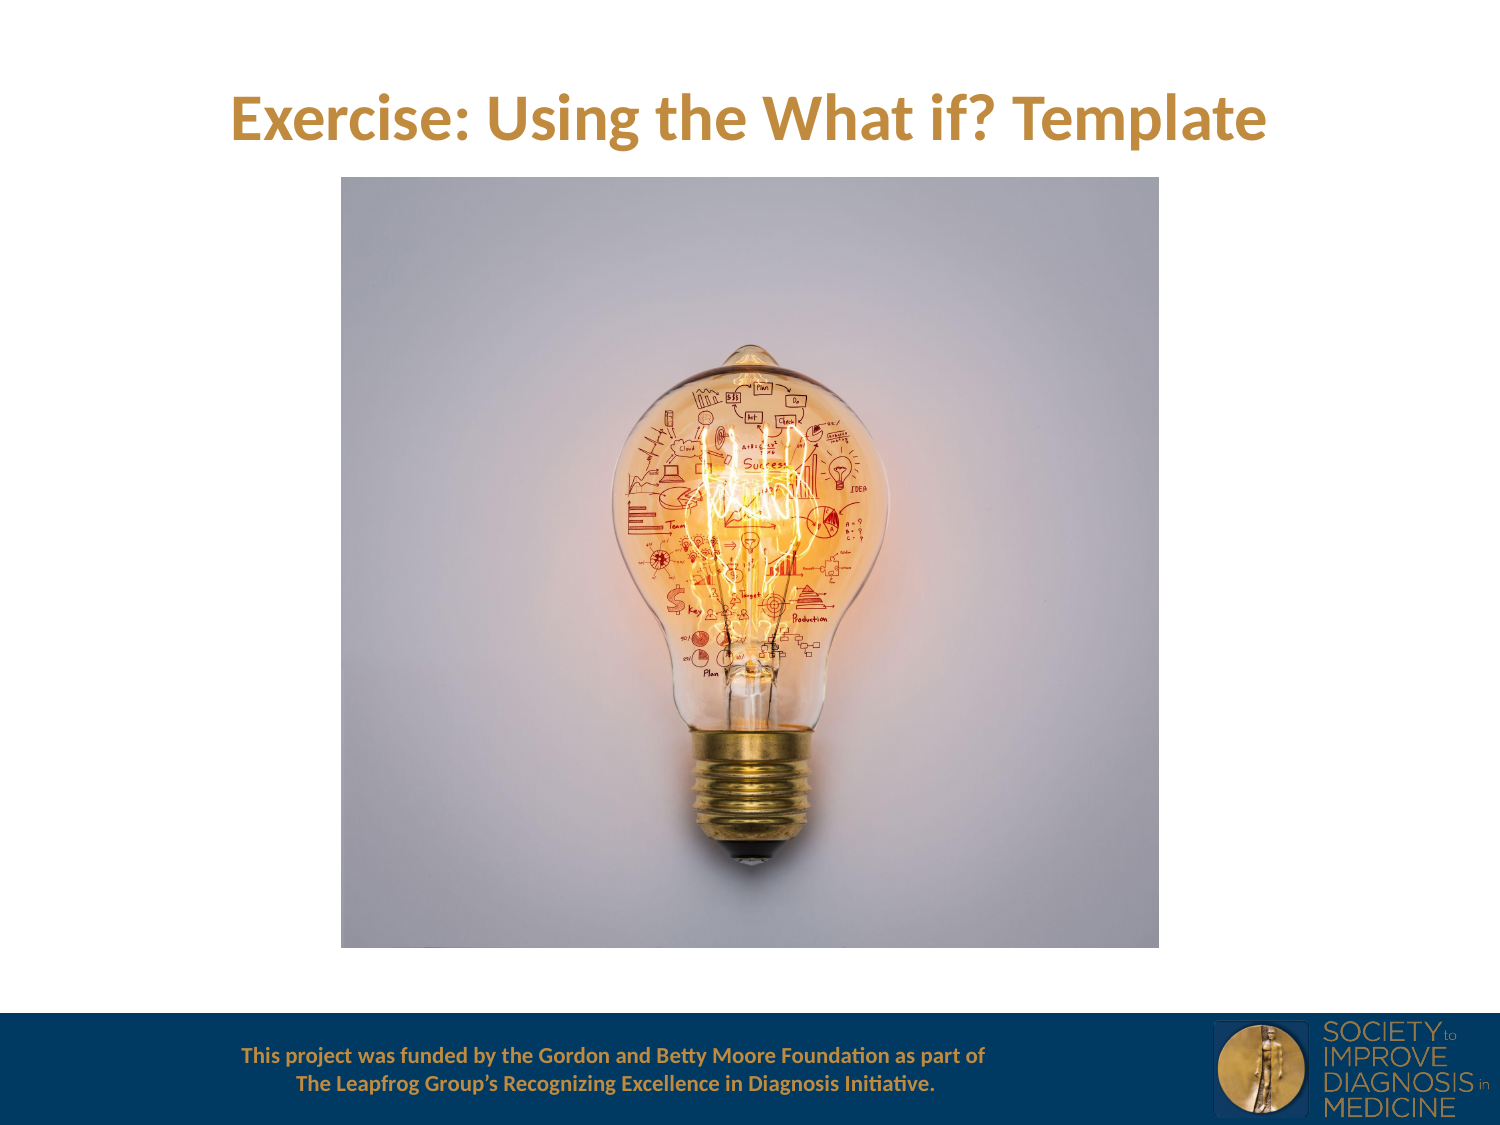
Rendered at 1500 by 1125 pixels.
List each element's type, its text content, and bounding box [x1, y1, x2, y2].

title Exercise: Using the What if? Template [112, 82, 1388, 162]
picture [1213, 1020, 1489, 1118]
picture [340, 177, 1160, 948]
